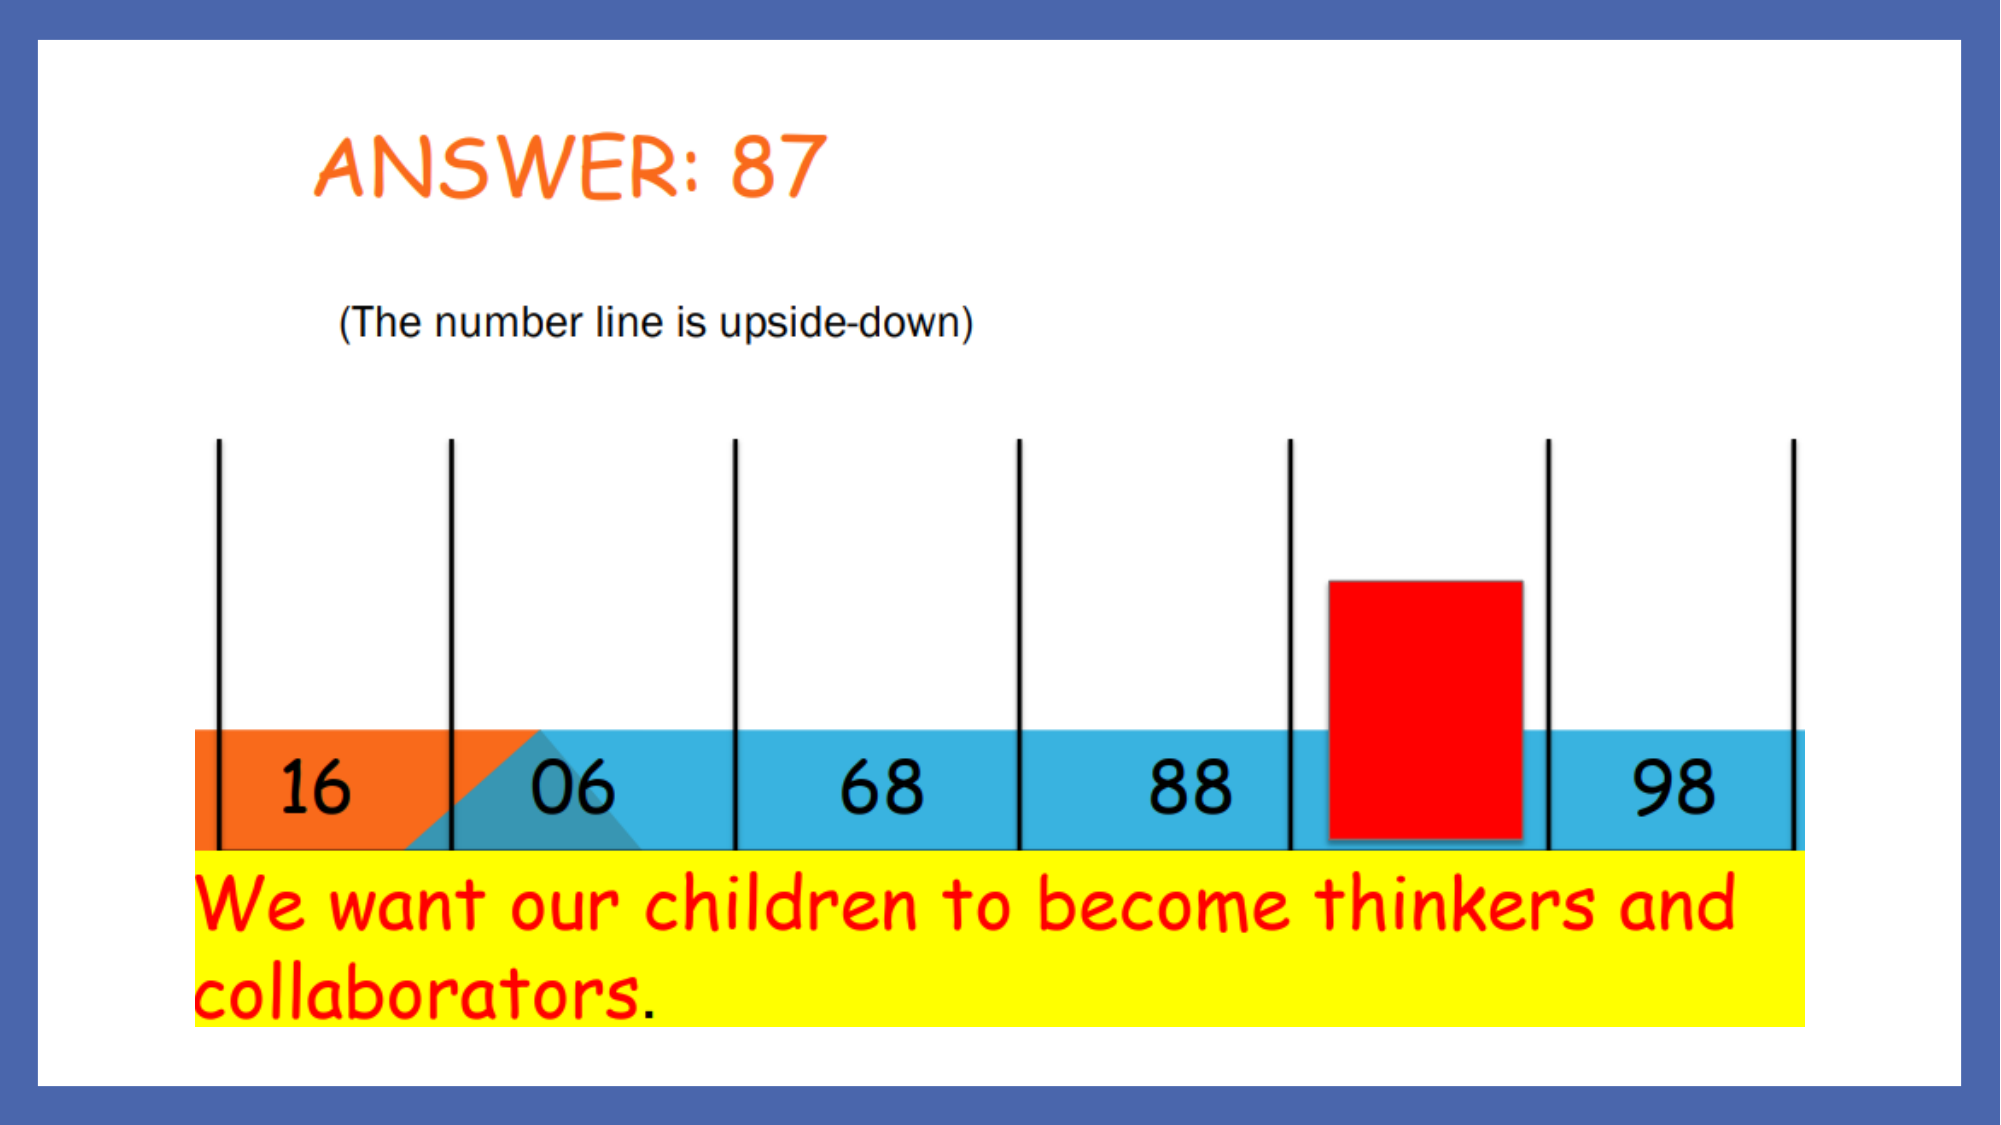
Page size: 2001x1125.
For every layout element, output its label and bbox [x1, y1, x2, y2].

picture [195, 125, 1805, 1027]
